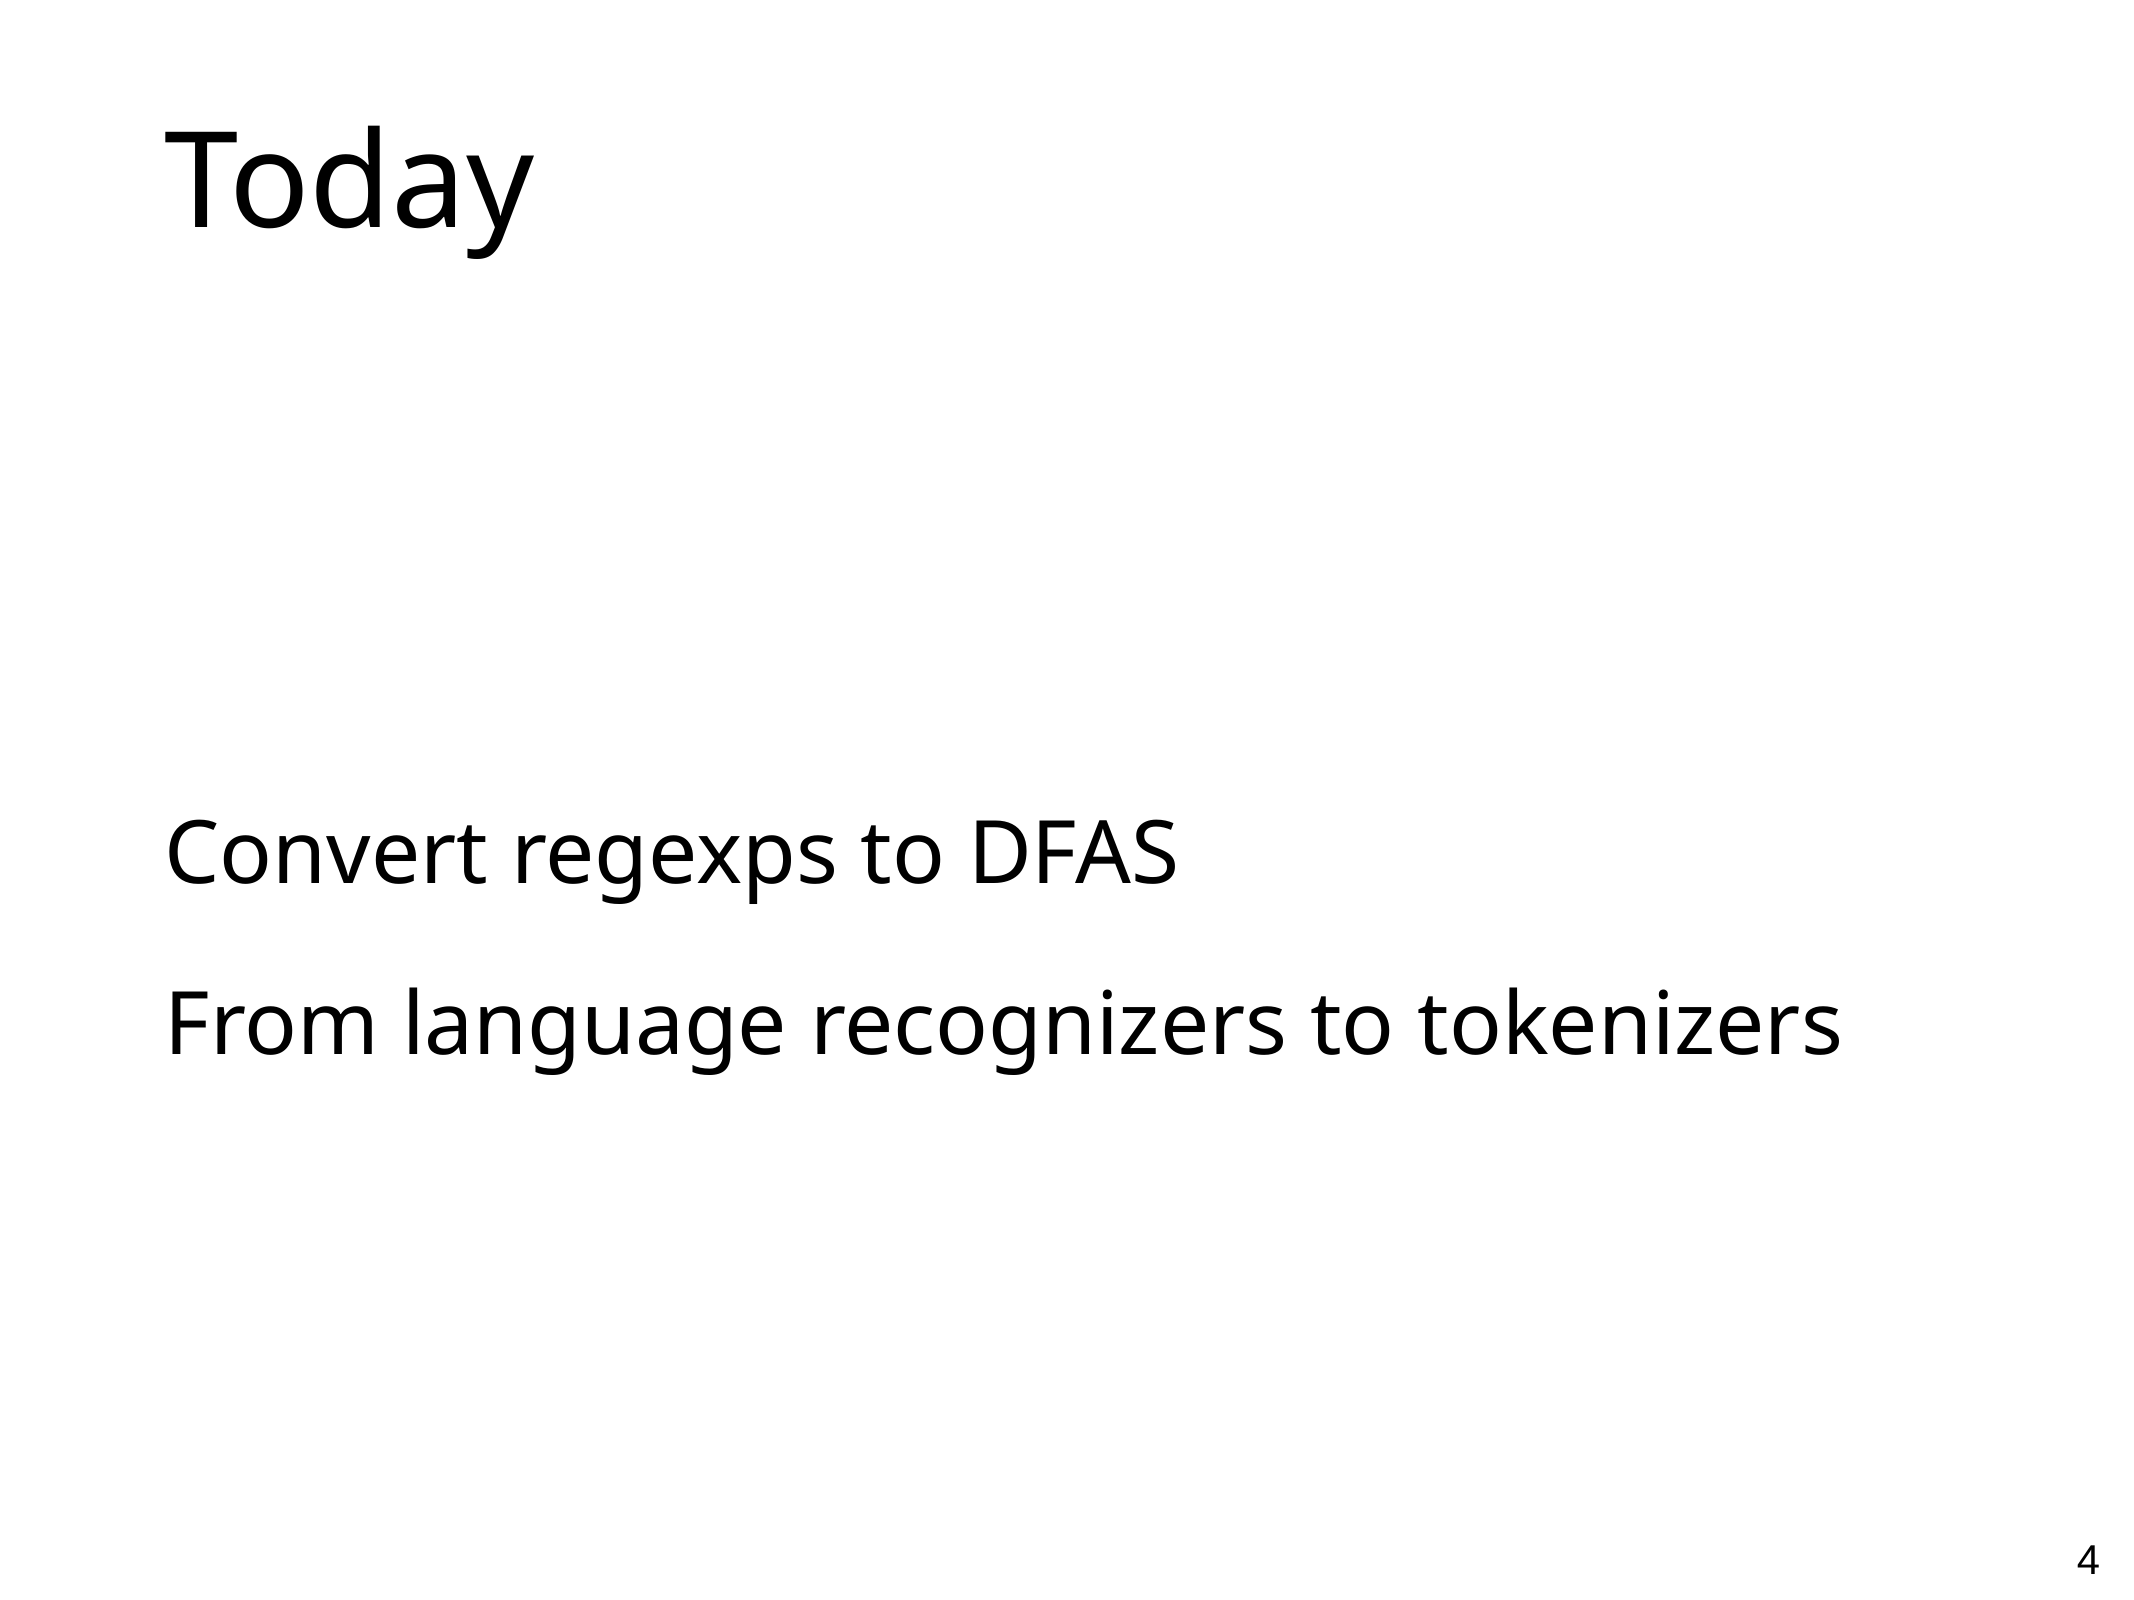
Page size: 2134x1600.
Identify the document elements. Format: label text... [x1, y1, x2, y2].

slide_number <number> [2067, 1524, 2110, 1592]
title Today [156, 0, 1977, 351]
list Convert regexps to DFAS From language recognizers to tokenizers [156, 428, 1977, 1460]
